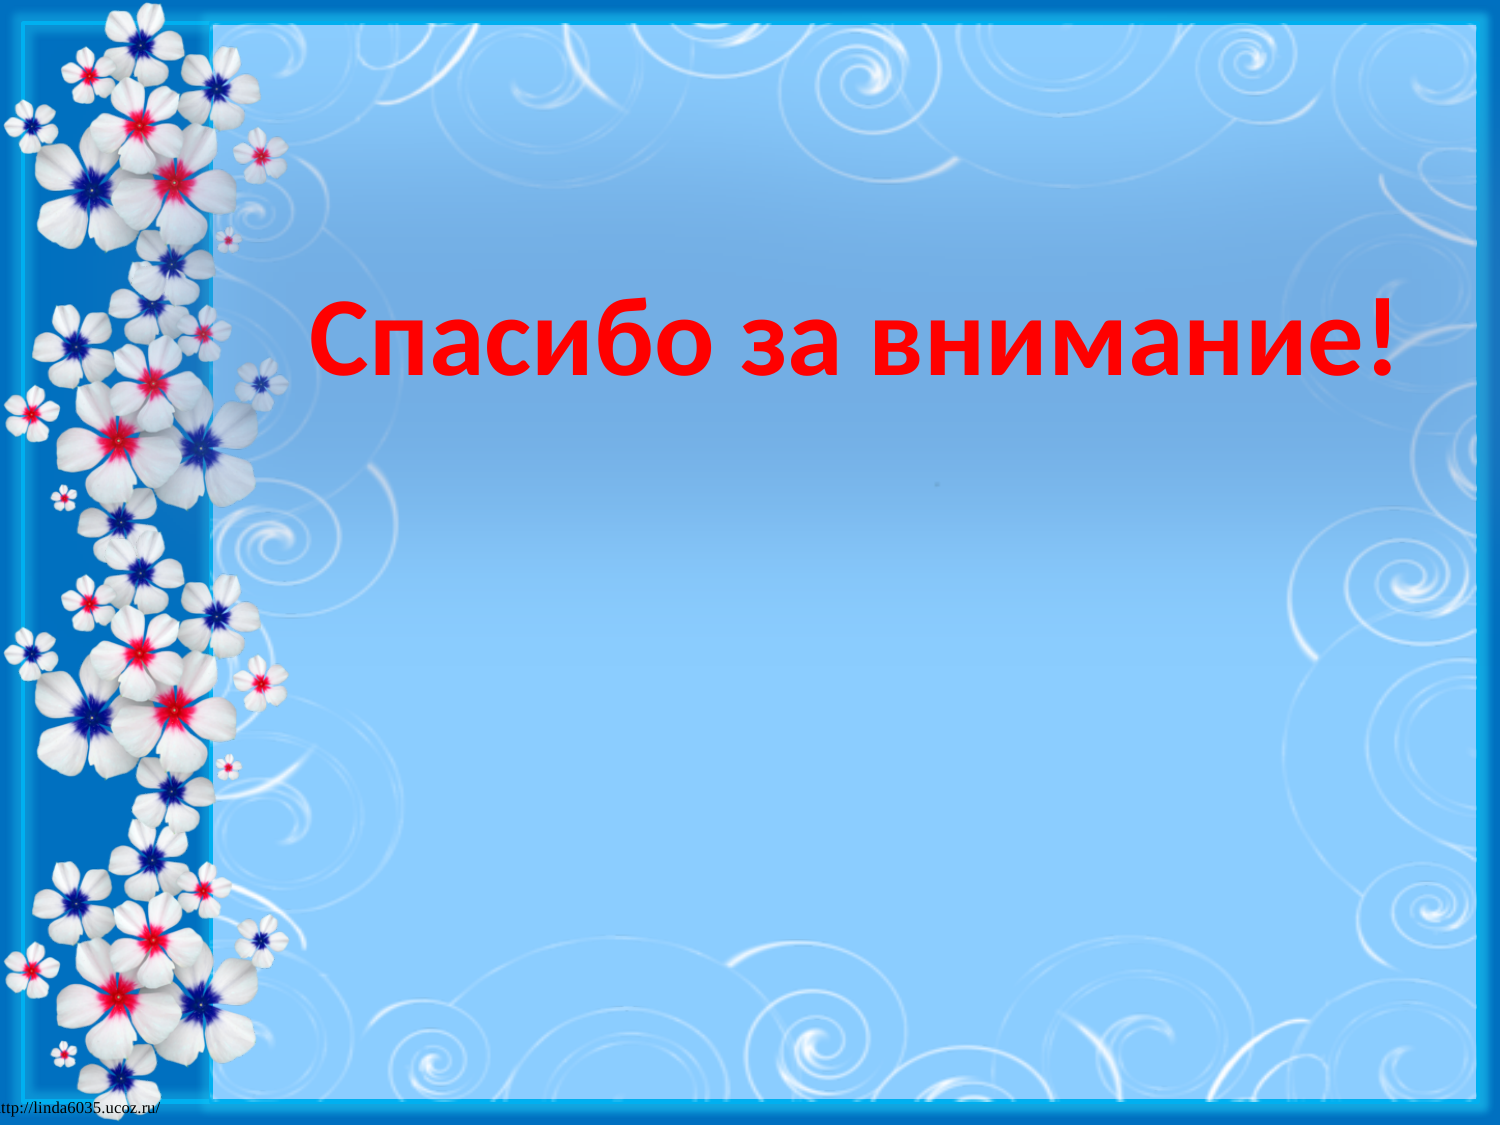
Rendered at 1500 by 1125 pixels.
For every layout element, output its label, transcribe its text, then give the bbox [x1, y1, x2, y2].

picture [0, 0, 1476, 1125]
text_box Спасибо за внимание! [294, 255, 1417, 405]
